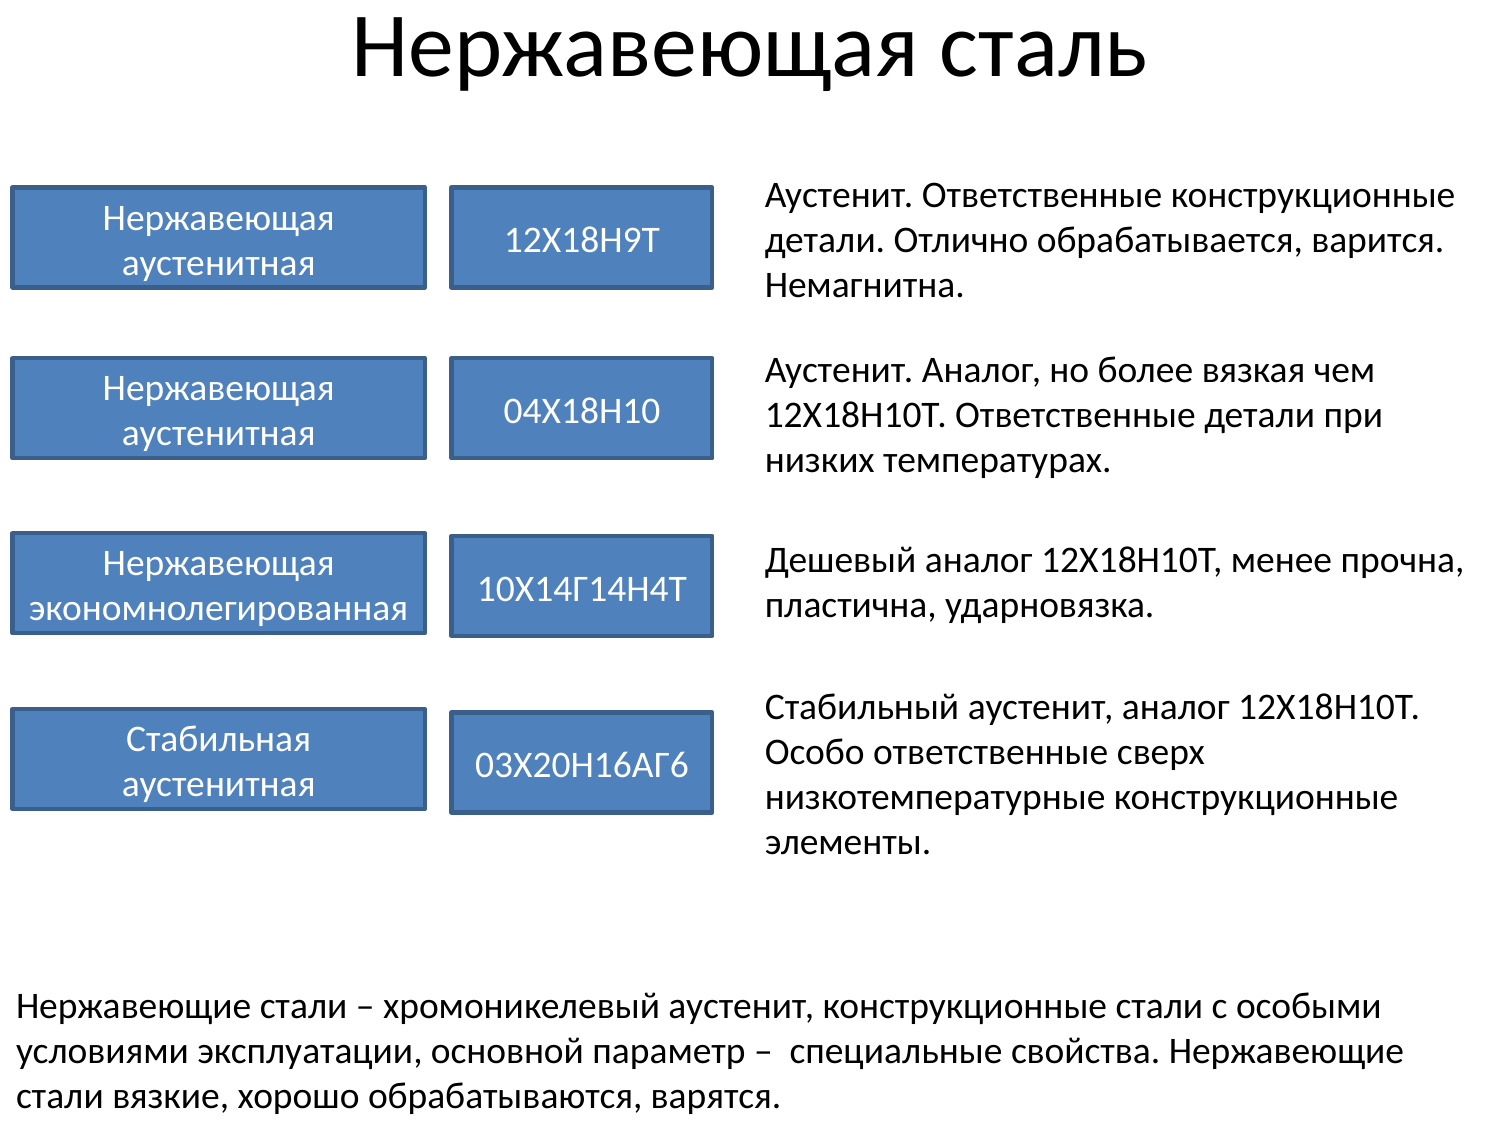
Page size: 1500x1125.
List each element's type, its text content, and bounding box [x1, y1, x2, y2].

text_box Нержавеющая аустенитная [10, 185, 427, 290]
text_box 12Х18Н9Т [449, 185, 714, 290]
text_box Дешевый аналог 12Х18Н10Т, менее прочна, пластична, ударновязка. [749, 527, 1488, 632]
text_box 10Х14Г14Н4Т [449, 534, 714, 638]
text_box Нержавеющая экономнолегированная [10, 531, 427, 635]
title Нержавеющая сталь [75, 0, 1425, 105]
text_box 03Х20Н16АГ6 [449, 710, 714, 815]
text_box Аустенит. Ответственные конструкционные детали. Отлично обрабатывается, варится. Немагнитна. [749, 162, 1500, 313]
text_box 04Х18Н10 [449, 356, 714, 460]
text_box Стабильный аустенит, аналог 12Х18Н10Т. Особо ответственные сверх низкотемпературные конструкционные элементы. [749, 674, 1494, 870]
text_box Нержавеющие стали – хромоникелевый аустенит, конструкционные стали с особыми условиями эксплуатации, основной параметр – специальные свойства. Нержавеющие стали вязкие, хорошо обрабатываются, варятся. [1, 973, 1471, 1124]
text_box Нержавеющая аустенитная [10, 356, 427, 460]
text_box Стабильная аустенитная [10, 707, 427, 811]
text_box Аустенит. Аналог, но более вязкая чем 12Х18Н10Т. Ответственные детали при низких температурах. [749, 337, 1500, 488]
